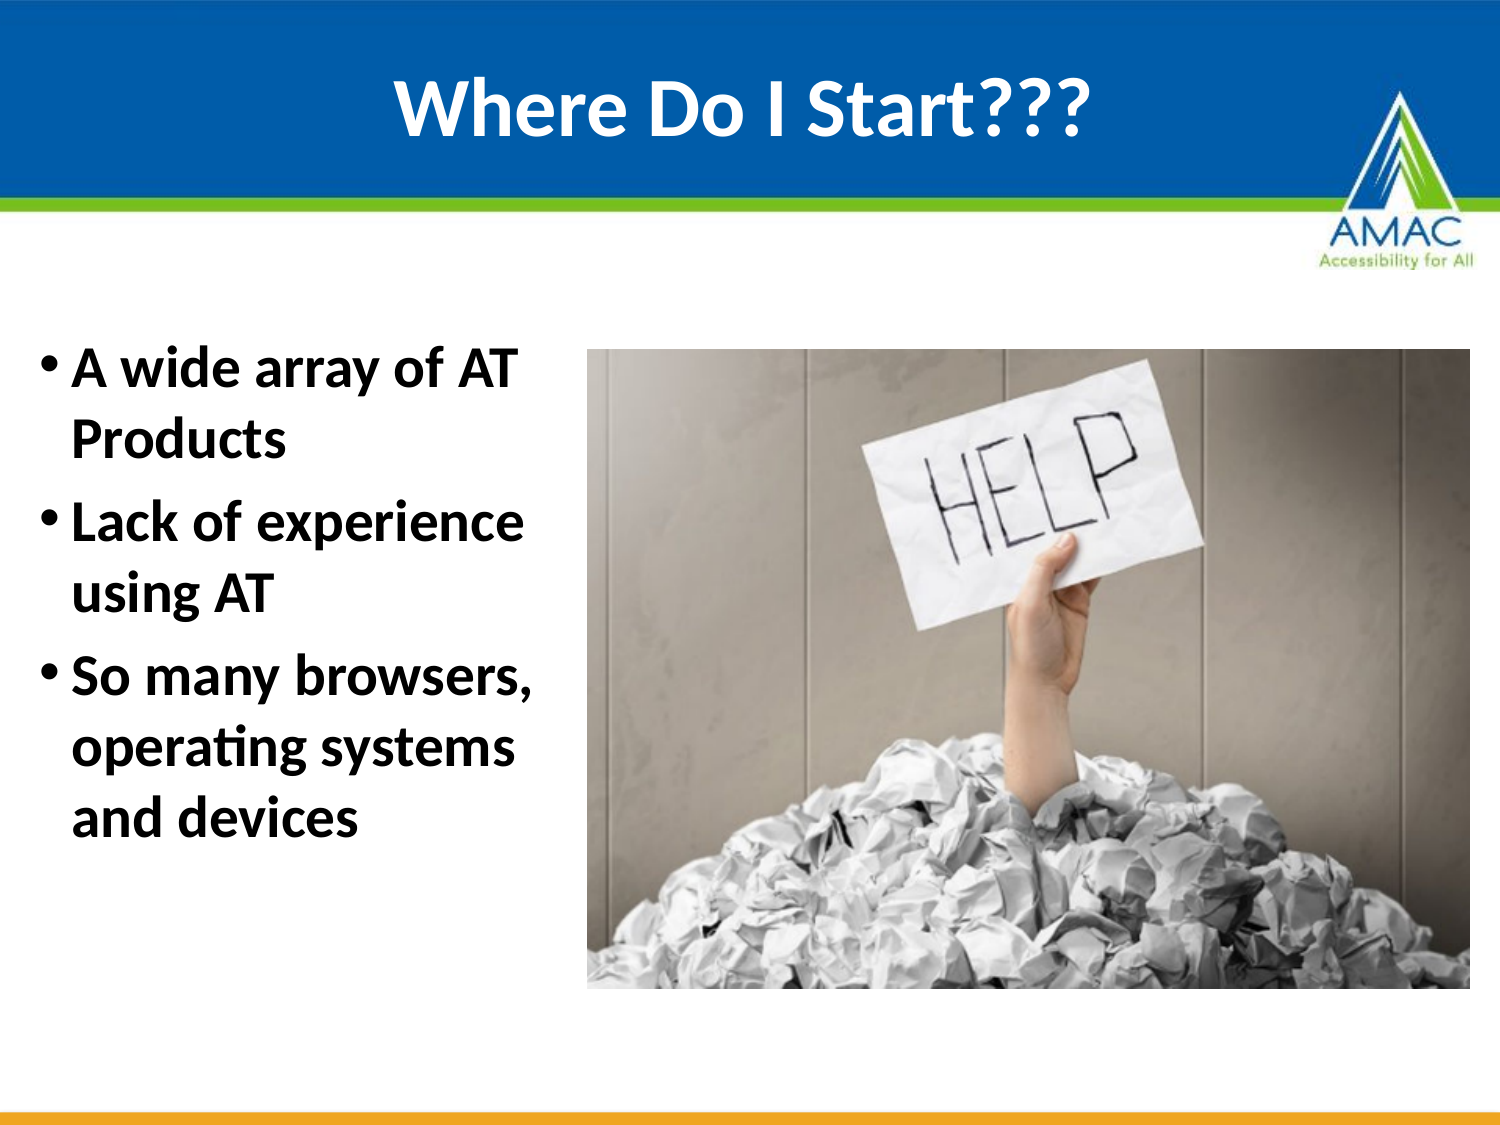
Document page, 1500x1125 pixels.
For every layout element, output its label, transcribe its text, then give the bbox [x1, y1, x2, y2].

picture [587, 349, 1470, 990]
picture [0, 0, 1500, 270]
list A wide array of AT Products Lack of experience using AT So many browsers, operating systems and devices [24, 237, 563, 963]
title Where Do I Start??? [62, 45, 1425, 163]
